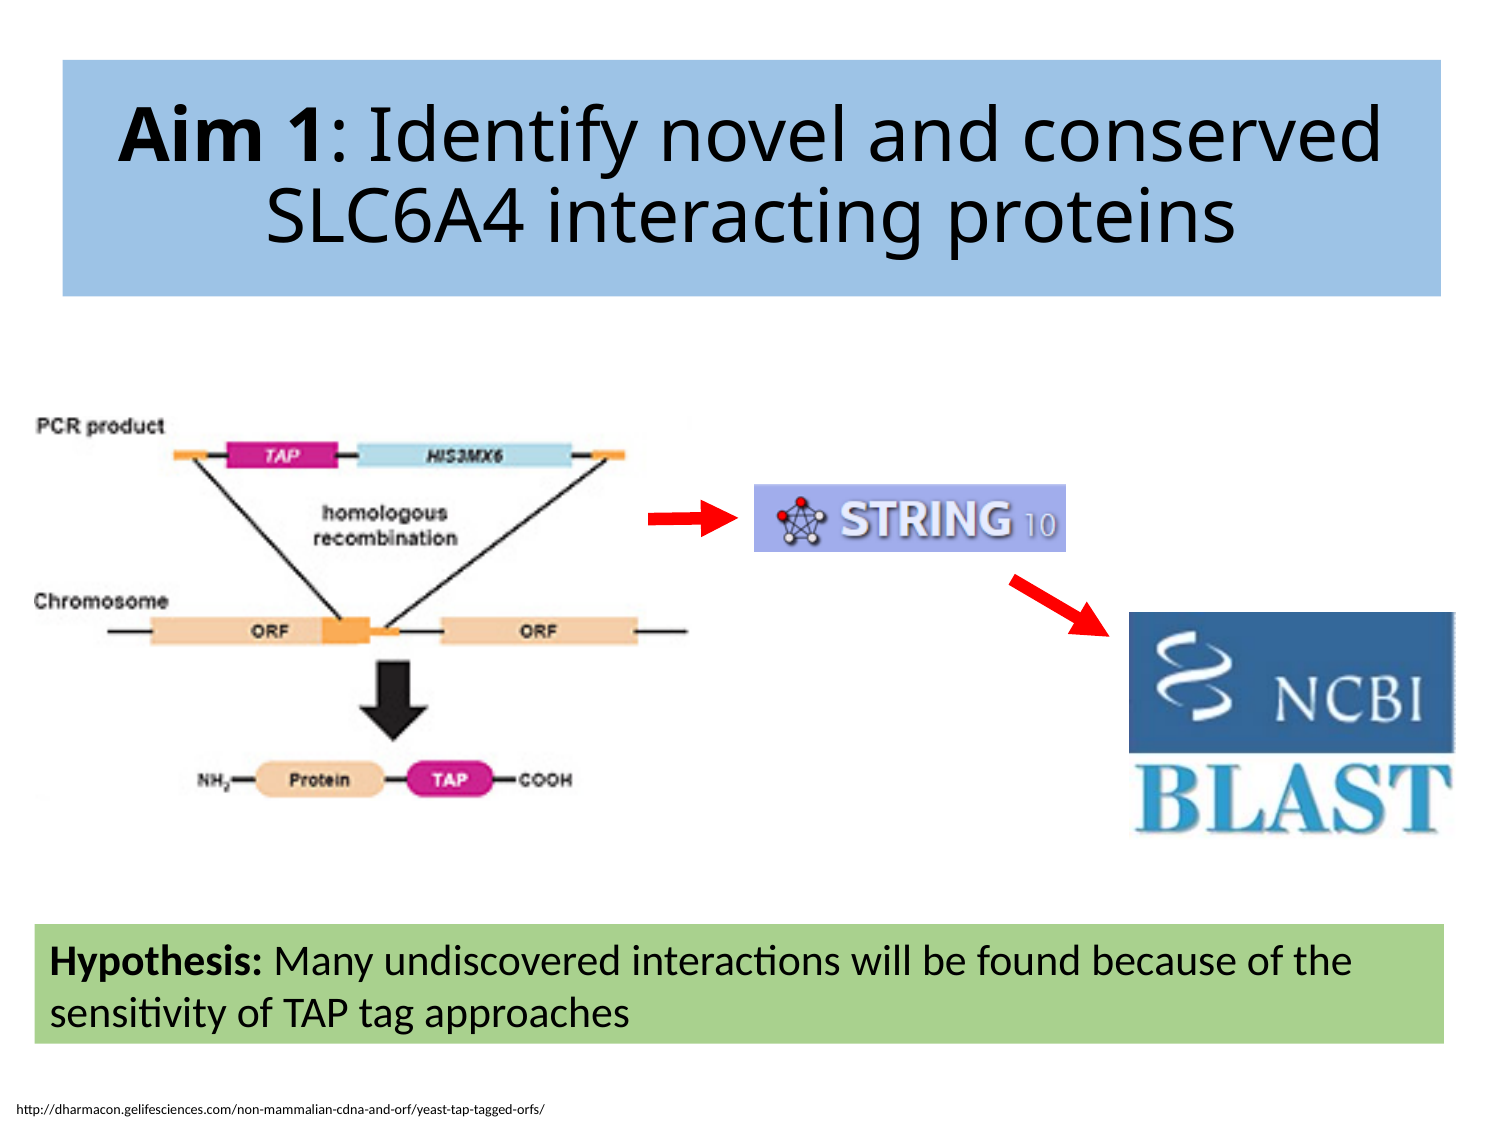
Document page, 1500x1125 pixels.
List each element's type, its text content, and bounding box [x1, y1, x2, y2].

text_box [1011, 579, 1110, 637]
text_box http://dharmacon.gelifesciences.com/non-mammalian-cdna-and-orf/yeast-tap-tagged-orfs/ [1, 1092, 752, 1125]
text_box Hypothesis: Many undiscovered interactions will be found because of the sensitivity of TAP tag approaches [34, 924, 1444, 1044]
title Aim 1: Identify novel and conserved SLC6A4 interacting proteins [62, 59, 1441, 297]
picture [34, 416, 692, 801]
picture [1128, 612, 1456, 843]
picture [754, 484, 1066, 552]
